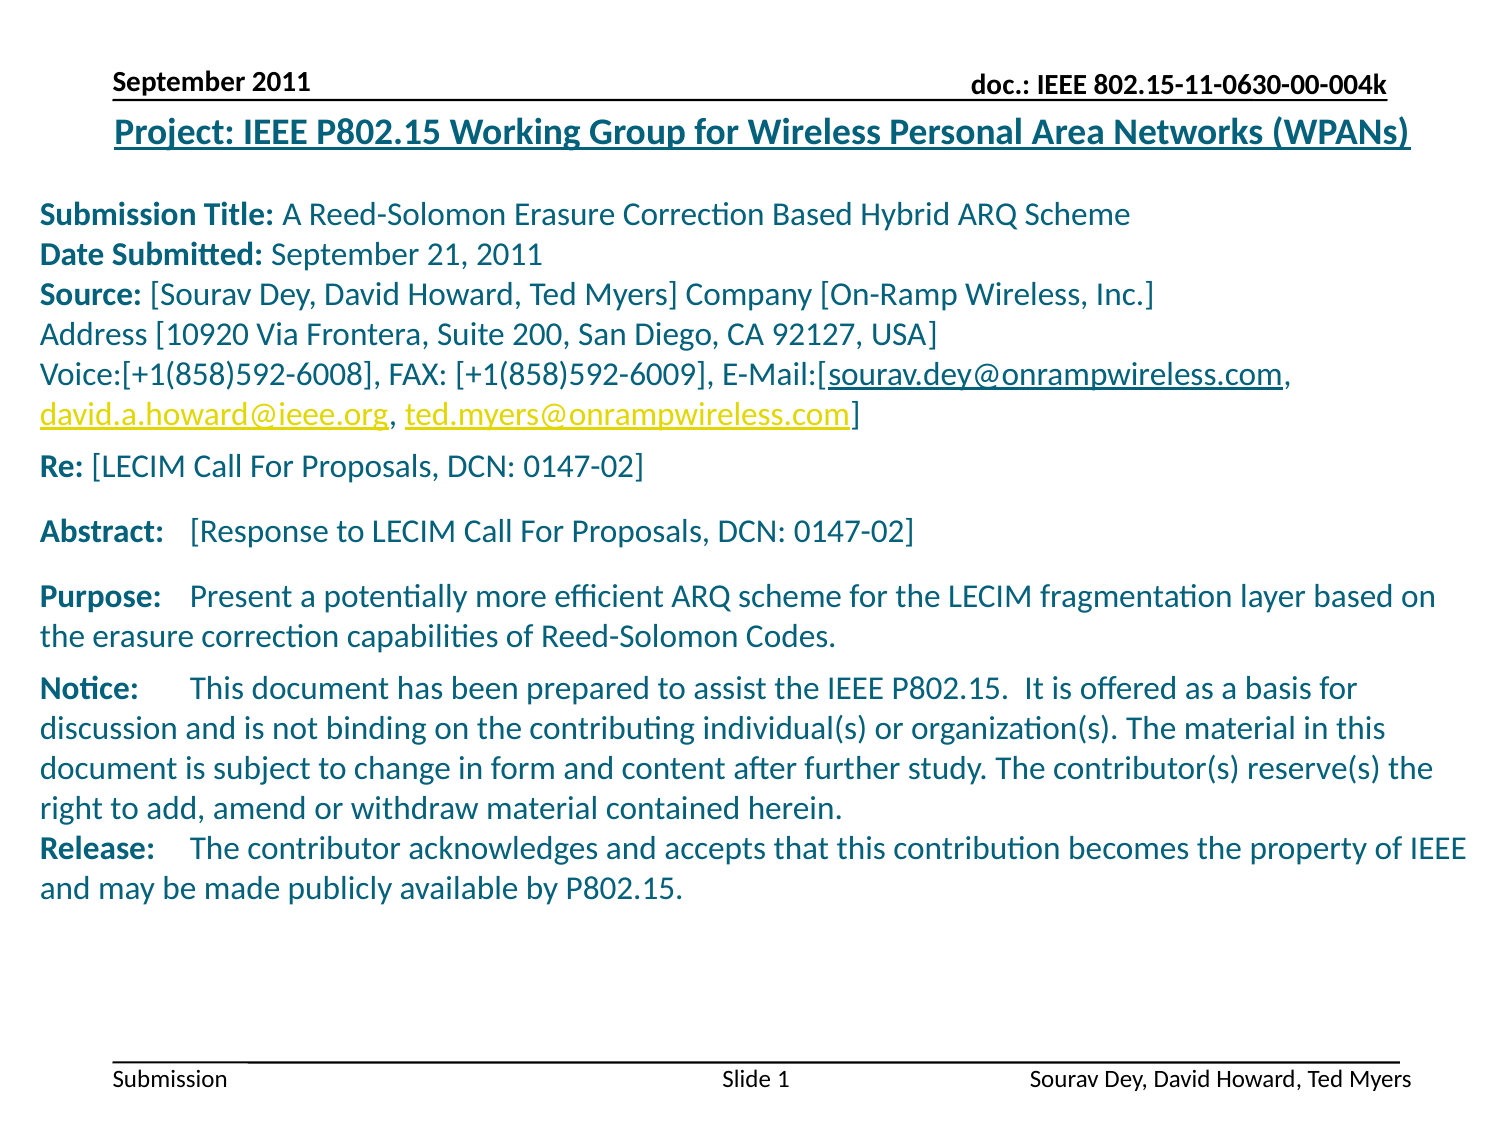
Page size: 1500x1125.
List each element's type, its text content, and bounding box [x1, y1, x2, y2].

text_box Project: IEEE P802.15 Working Group for Wireless Personal Area Networks (WPANs) Submission Title: A Reed-Solomon Erasure Correction Based Hybrid ARQ Scheme Date Submitted: September 21, 2011 Source: [Sourav Dey, David Howard, Ted Myers] Company [On-Ramp Wireless, Inc.] Address [10920 Via Frontera, Suite 200, San Diego, CA 92127, USA] Voice:[+1(858)592-6008], FAX: [+1(858)592-6009], E-Mail:[sourav.dey@onrampwireless.com, david.a.howard@ieee.org, ted.myers@onrampwireless.com] Re: [LECIM Call For Proposals, DCN: 0147-02] Abstract: [Response to LECIM Call For Proposals, DCN: 0147-02] Purpose: Present a potentially more efficient ARQ scheme for the LECIM fragmentation layer based on the erasure correction capabilities of Reed-Solomon Codes. Notice: This document has been prepared to assist the IEEE P802.15. It is offered as a basis for discussion and is not binding on the contributing individual(s) or organization(s). The material in this document is subject to change in form and content after further study. The contributor(s) reserve(s) the right to add, amend or withdraw material contained herein. Release: The contributor acknowledges and accepts that this contribution becomes the property of IEEE and may be made publicly available by P802.15. [24, 99, 1500, 914]
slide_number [112, 61, 376, 98]
footer Sourav Dey, David Howard, Ted Myers [899, 1061, 1413, 1093]
slide_number Slide 1 [713, 1061, 799, 1093]
